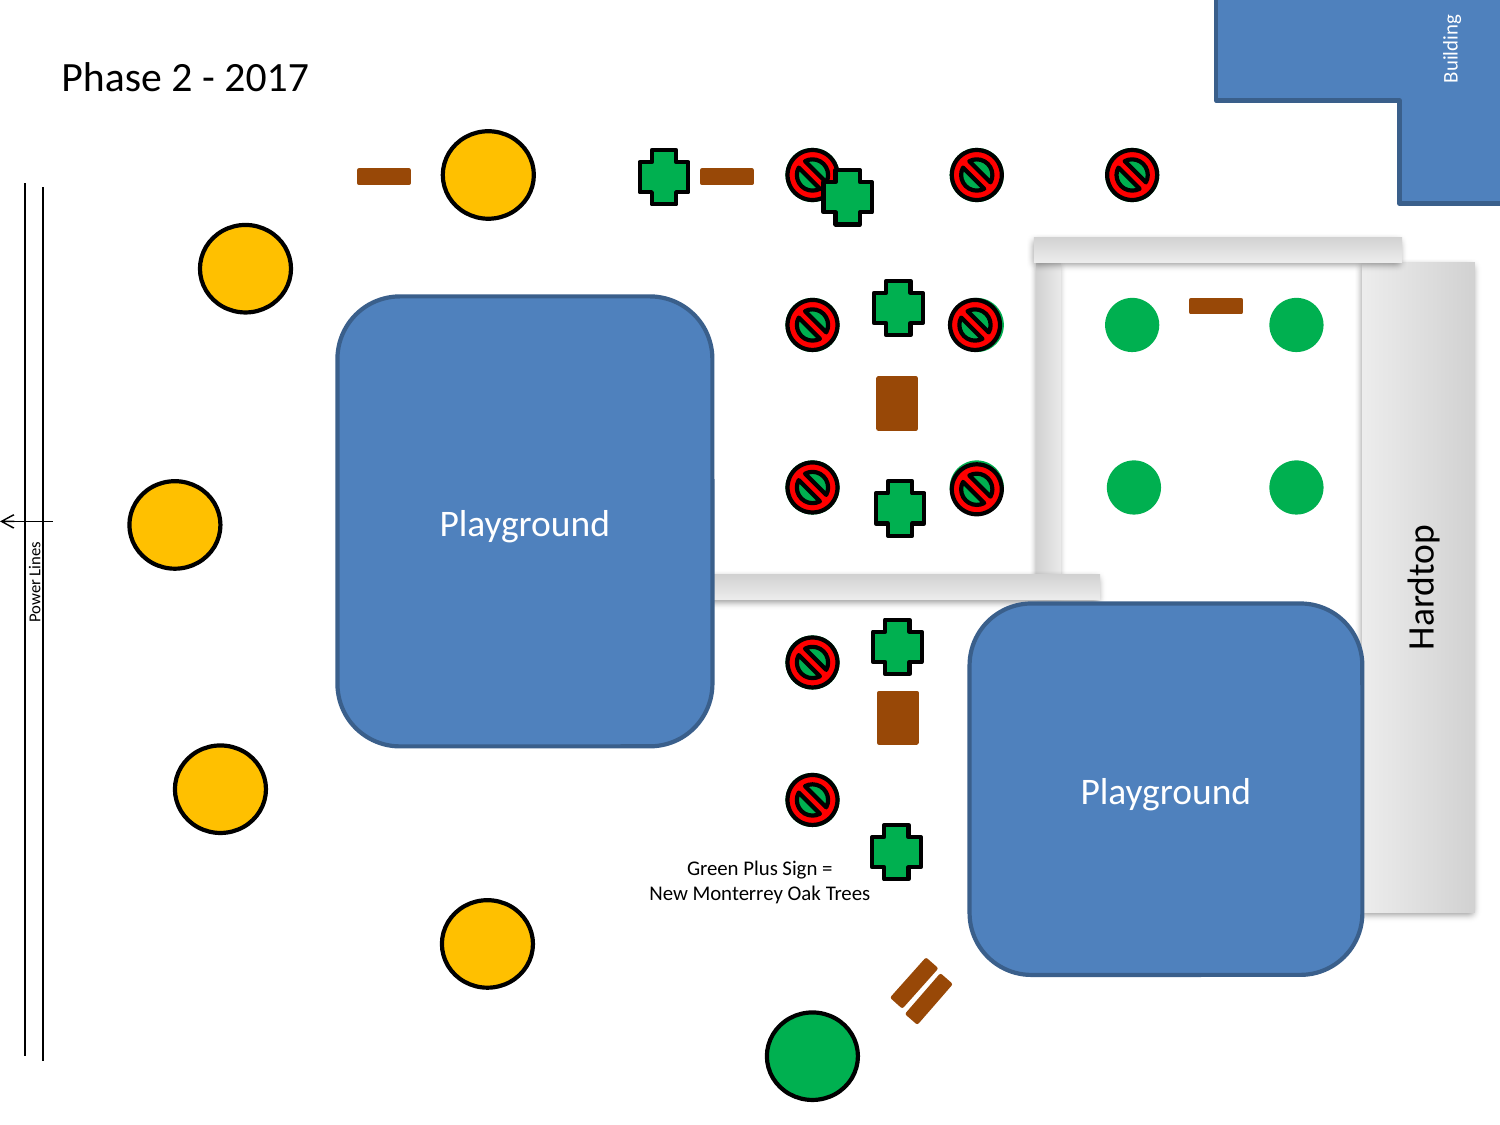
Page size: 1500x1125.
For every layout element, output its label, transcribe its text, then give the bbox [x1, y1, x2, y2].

text_box [870, 823, 923, 881]
text_box [638, 148, 690, 206]
text_box [810, 312, 825, 327]
text_box [1105, 147, 1160, 203]
text_box [810, 162, 825, 177]
text_box [1269, 297, 1324, 353]
text_box [785, 147, 839, 203]
text_box [1189, 298, 1243, 314]
text_box [172, 743, 269, 836]
text_box [975, 162, 990, 177]
text_box [1119, 173, 1134, 188]
text_box [872, 279, 925, 337]
text_box [874, 479, 926, 538]
text_box [800, 661, 814, 675]
text_box [811, 475, 825, 489]
text_box [871, 618, 924, 676]
text_box [890, 958, 938, 1008]
text_box Hardtop [1362, 262, 1476, 913]
text_box Green Plus Sign = New Monterrey Oak Trees [615, 847, 904, 913]
text_box [876, 376, 918, 431]
text_box [1130, 162, 1145, 177]
text_box Playground [335, 294, 715, 749]
text_box [964, 487, 979, 502]
text_box [800, 486, 814, 500]
text_box [1269, 460, 1324, 515]
text_box [785, 297, 840, 353]
text_box Power Lines [48, 412, 52, 521]
text_box [949, 462, 1004, 517]
text_box [715, 574, 1101, 601]
text_box [947, 297, 1003, 353]
text_box [810, 787, 825, 802]
text_box Phase 2 - 2017 [46, 37, 640, 113]
text_box [785, 635, 840, 690]
text_box [1106, 460, 1162, 515]
text_box Power Lines [48, 527, 52, 638]
text_box [1036, 270, 1062, 572]
text_box [1033, 237, 1403, 263]
text_box [975, 476, 990, 491]
text_box [127, 479, 223, 571]
text_box [949, 147, 1004, 203]
text_box [800, 173, 815, 188]
text_box [800, 323, 815, 338]
text_box Playground [967, 601, 1365, 978]
text_box [973, 312, 988, 327]
text_box [785, 460, 840, 515]
text_box [439, 898, 536, 990]
text_box Building [1214, 0, 1500, 206]
text_box [700, 168, 754, 185]
text_box [877, 691, 919, 745]
text_box Power Lines [29, 529, 38, 638]
text_box [905, 973, 953, 1025]
text_box Power Lines [29, 412, 38, 520]
text_box [764, 1010, 861, 1103]
text_box Power Lines [16, 412, 20, 520]
text_box [800, 798, 815, 813]
text_box Power Lines [16, 529, 20, 638]
text_box [440, 129, 536, 221]
text_box [357, 168, 411, 185]
text_box [785, 772, 840, 828]
text_box [962, 323, 977, 338]
text_box [811, 650, 825, 664]
text_box [964, 173, 979, 188]
text_box [1105, 297, 1160, 353]
text_box [197, 222, 294, 315]
text_box [821, 168, 874, 227]
